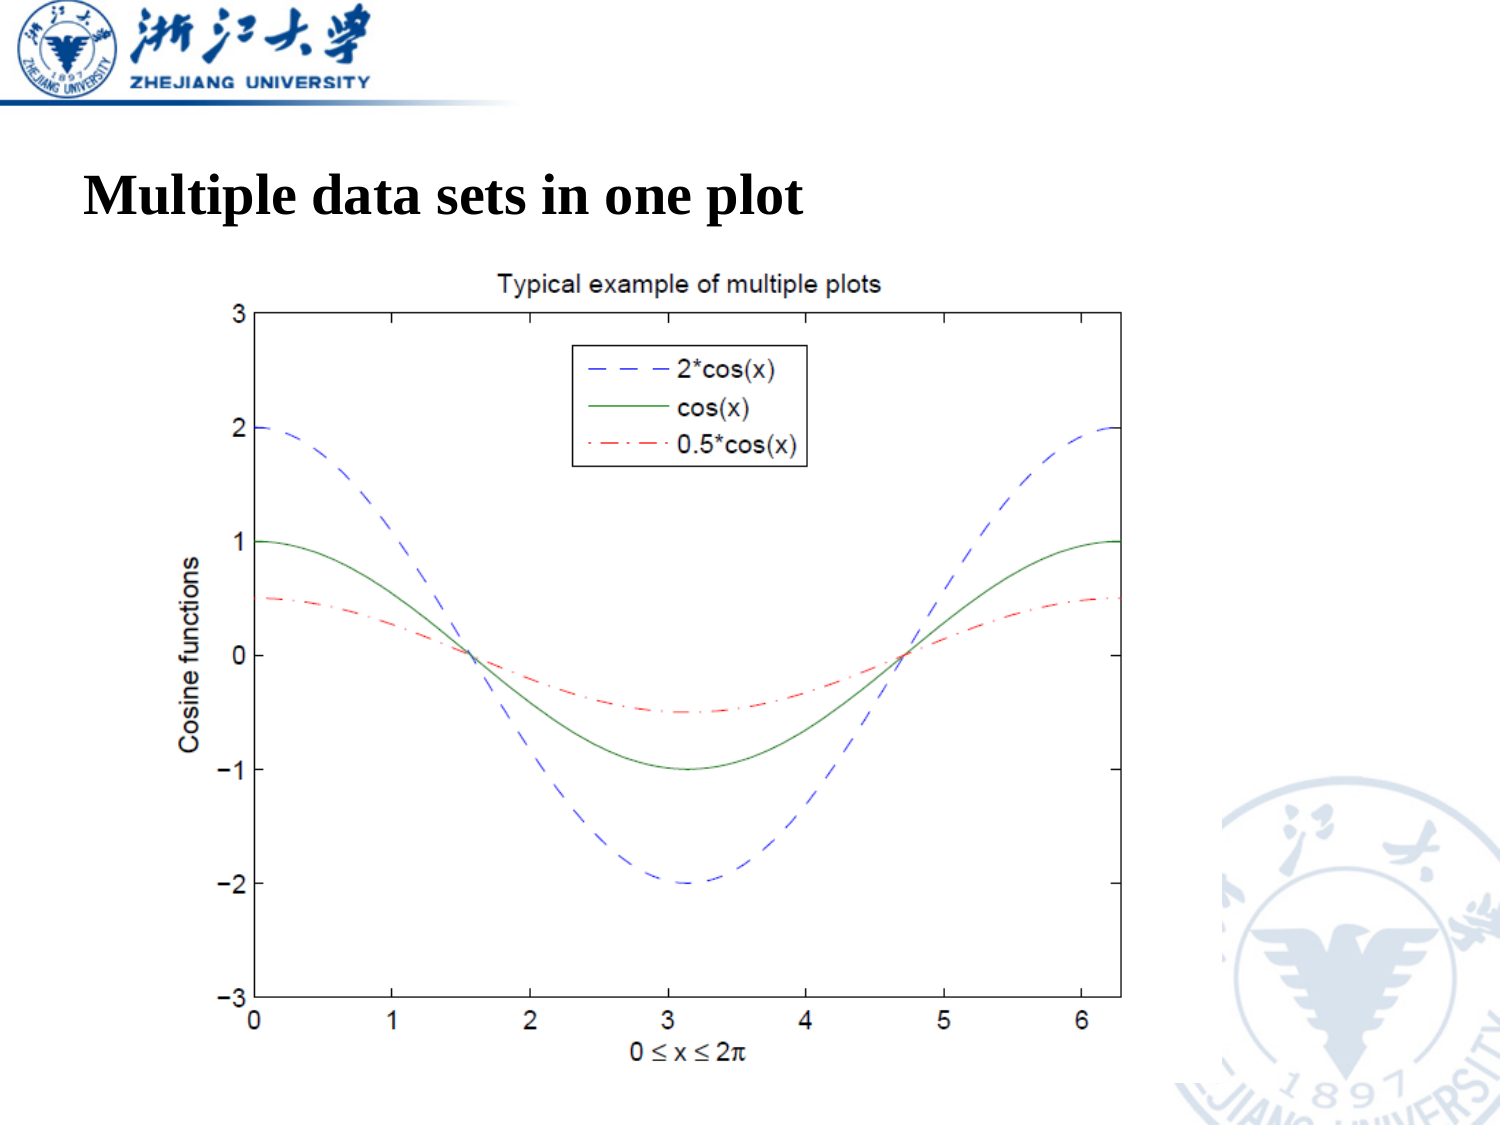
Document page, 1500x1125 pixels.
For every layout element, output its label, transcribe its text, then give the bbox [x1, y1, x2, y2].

text_box Multiple data sets in one plot [68, 149, 820, 234]
picture [0, 0, 1500, 1125]
